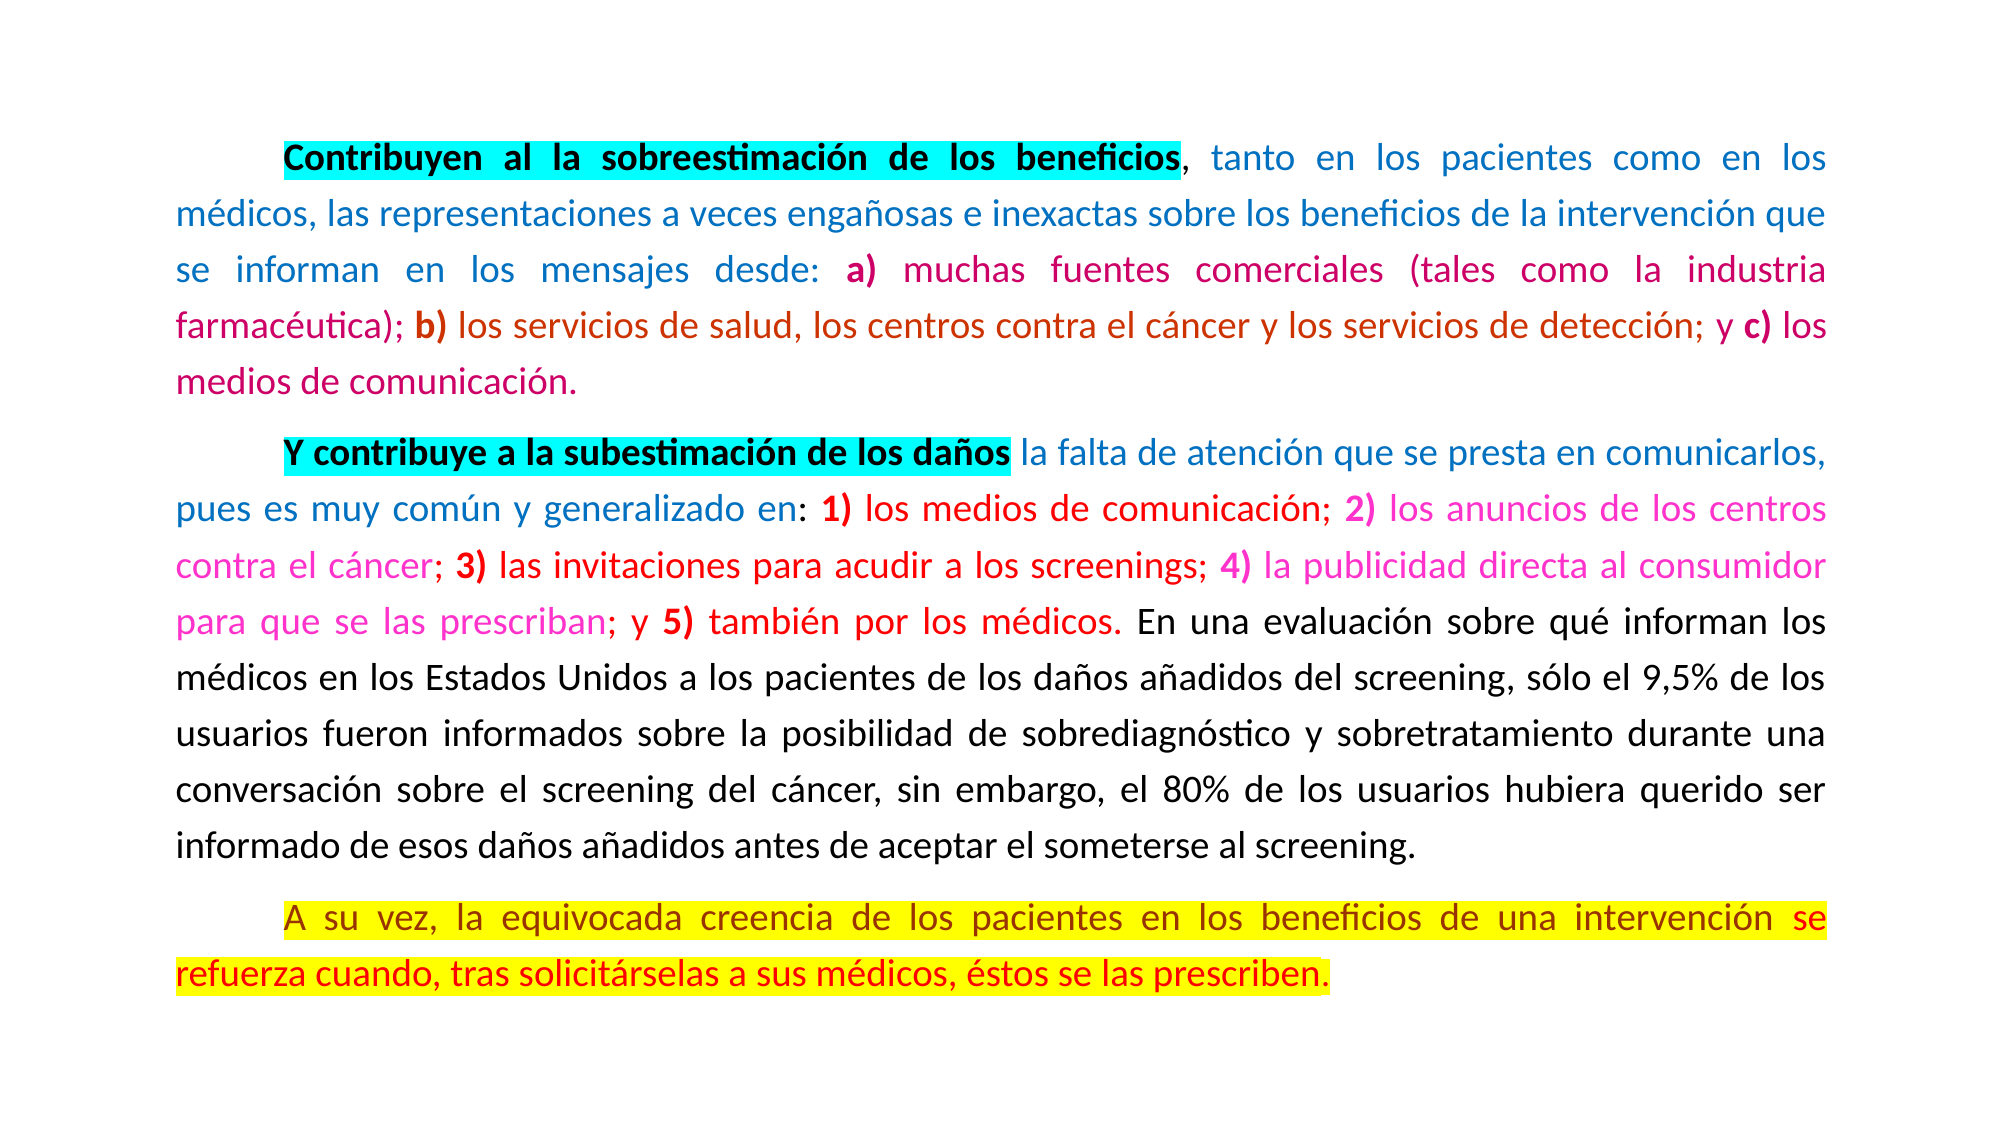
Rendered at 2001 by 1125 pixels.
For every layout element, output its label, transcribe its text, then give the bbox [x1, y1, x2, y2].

subtitle Contribuyen al la sobreestimación de los beneficios, tanto en los pacientes como en los médicos, las representaciones a veces engañosas e inexactas sobre los beneficios de la intervención que se informan en los mensajes desde: a) muchas fuentes comerciales (tales como la industria farmacéutica); b) los servicios de salud, los centros contra el cáncer y los servicios de detección; y c) los medios de comunicación. Y contribuye a la subestimación de los daños la falta de atención que se presta en comunicarlos, pues es muy común y generalizado en: 1) los medios de comunicación; 2) los anuncios de los centros contra el cáncer; 3) las invitaciones para acudir a los screenings; 4) la publicidad directa al consumidor para que se las prescriban; y 5) también por los médicos. En una evaluación sobre qué informan los médicos en los Estados Unidos a los pacientes de los daños añadidos del screening, sólo el 9,5% de los usuarios fueron informados sobre la posibilidad de sobrediagnóstico y sobretratamiento durante una conversación sobre el screening del cáncer, sin embargo, el 80% de los usuarios hubiera querido ser informado de esos daños añadidos antes de aceptar el someterse al screening. A su vez, la equivocada creencia de los pacientes en los beneficios de una intervención se refuerza cuando, tras solicitárselas a sus médicos, éstos se las prescriben. [160, 114, 1843, 1004]
